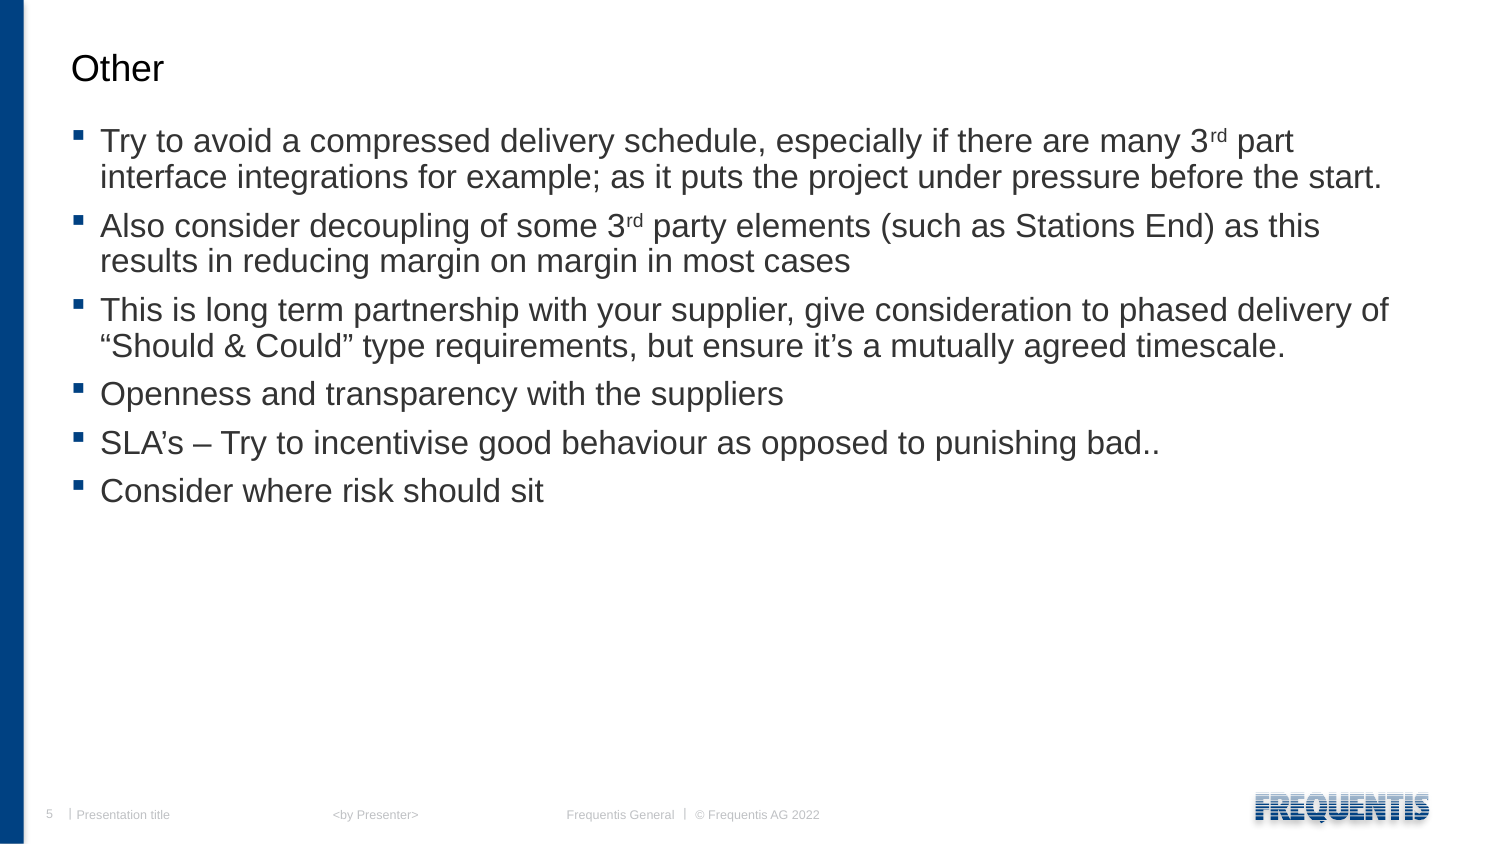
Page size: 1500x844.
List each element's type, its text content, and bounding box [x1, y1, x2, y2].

title Other [70, 44, 1430, 92]
list Try to avoid a compressed delivery schedule, especially if there are many 3rd part interface integrations for example; as it puts the project under pressure before the start. Also consider decoupling of some 3rd party elements (such as Stations End) as this results in reducing margin on margin in most cases This is long term partnership with your supplier, give consideration to phased delivery of “Should & Could” type requirements, but ensure it’s a mutually agreed timescale. Openness and transparency with the suppliers SLA’s – Try to incentivise good behaviour as opposed to punishing bad.. Consider where risk should sit [70, 123, 1430, 761]
